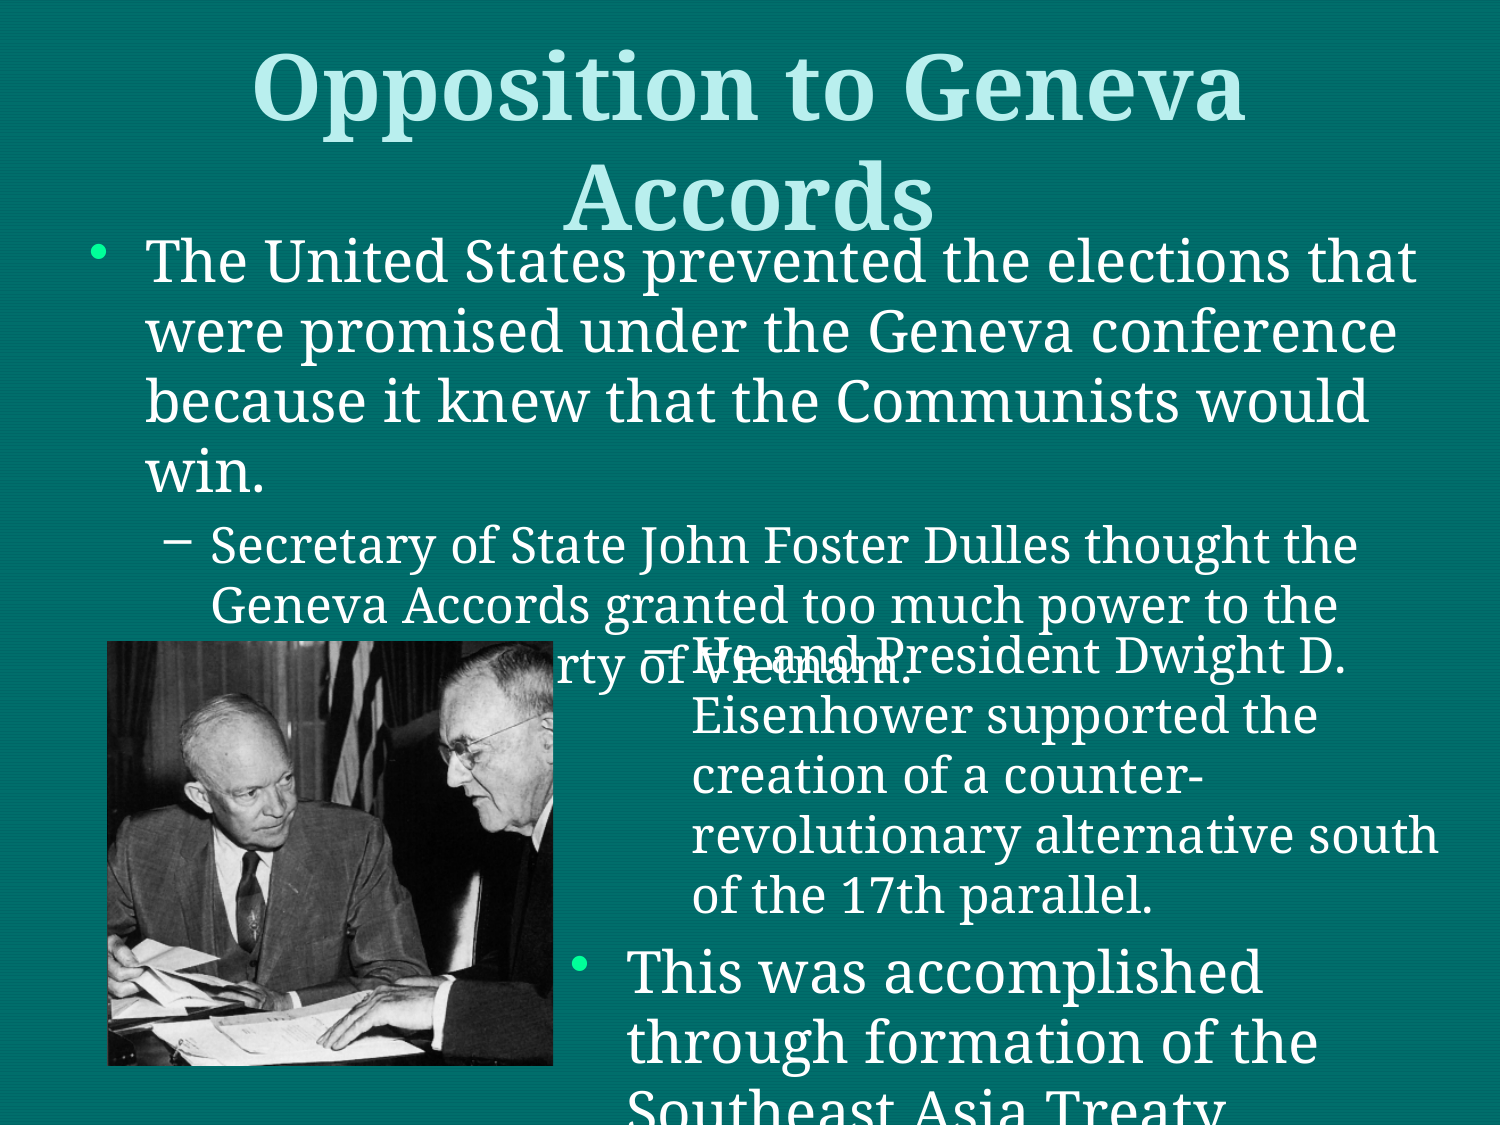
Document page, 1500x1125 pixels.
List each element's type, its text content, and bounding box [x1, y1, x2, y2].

title Opposition to Geneva Accords [74, 44, 1426, 216]
text_box He and President Dwight D. Eisenhower supported the creation of a counter-revolutionary alternative south of the 17th parallel. This was accomplished through formation of the Southeast Asia Treaty Organization (SEATO). [554, 616, 1484, 1069]
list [106, 641, 554, 1066]
list The United States prevented the elections that were promised under the Geneva conference because it knew that the Communists would win. Secretary of State John Foster Dulles thought the Geneva Accords granted too much power to the Communist Party of Vietnam. [73, 216, 1471, 563]
